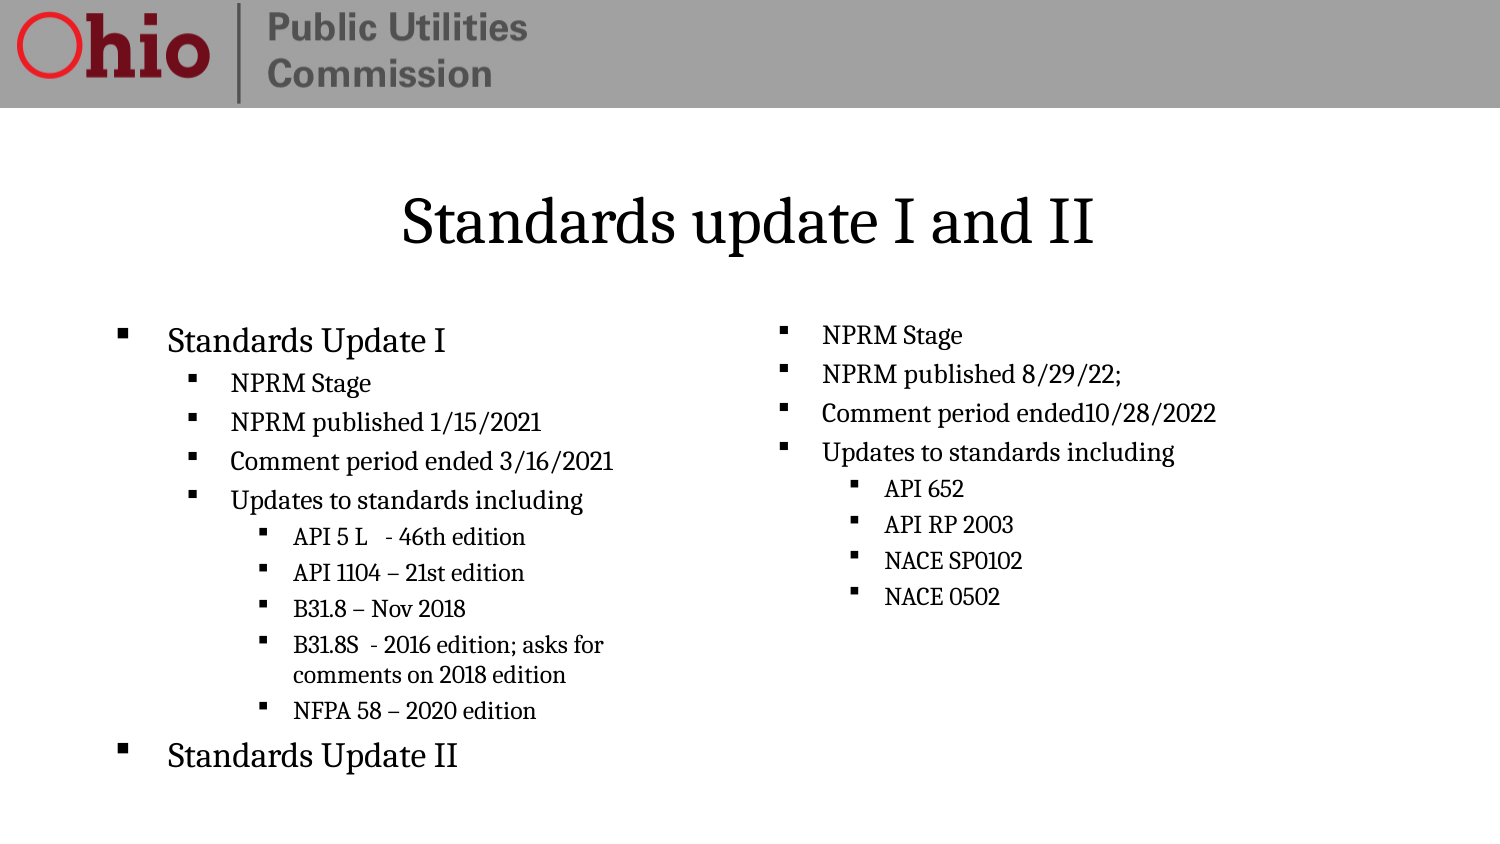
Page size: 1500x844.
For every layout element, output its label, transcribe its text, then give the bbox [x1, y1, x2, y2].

title Standards update I and II [212, 146, 1288, 288]
picture [0, 0, 1500, 108]
list Standards Update I NPRM Stage NPRM published 1/15/2021 Comment period ended 3/16/2021 Updates to standards including API 5 L - 46th edition API 1104 – 21st edition B31.8 – Nov 2018 B31.8S - 2016 edition; asks for comments on 2018 edition NFPA 58 – 2020 edition Standards Update II NPRM Stage NPRM published 8/29/22; Comment period ended10/28/2022 Updates to standards including API 652 API RP 2003 NACE SP0102 NACE 0502 [99, 309, 1313, 785]
